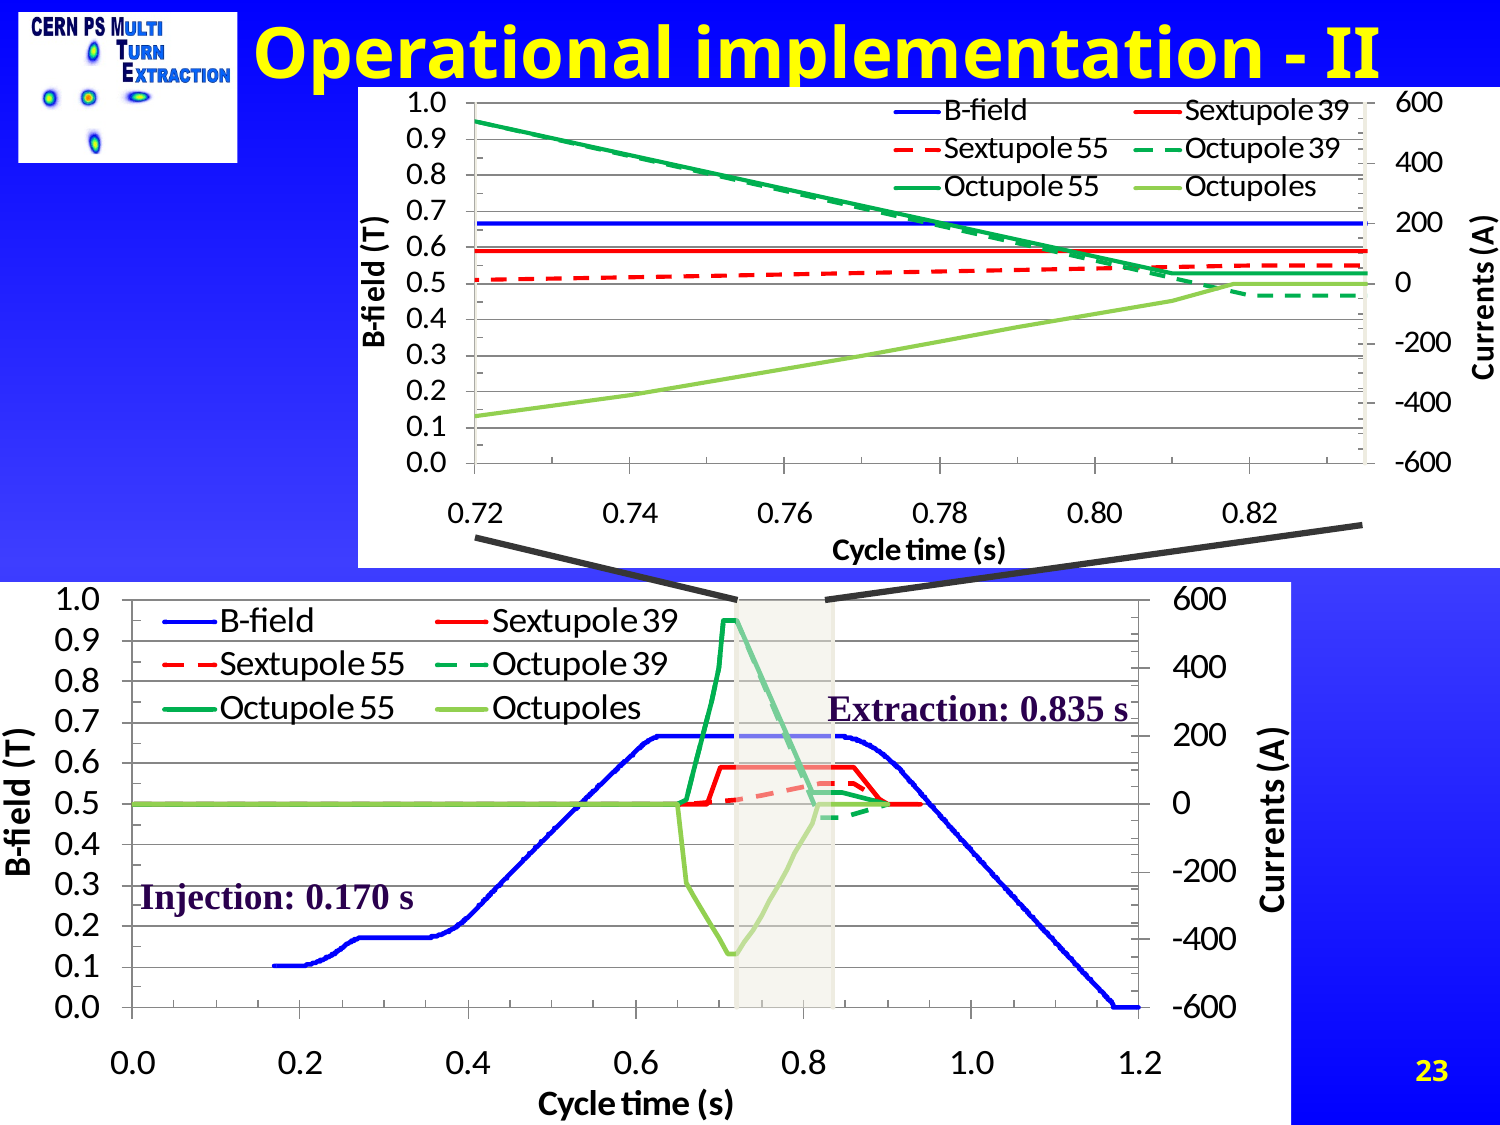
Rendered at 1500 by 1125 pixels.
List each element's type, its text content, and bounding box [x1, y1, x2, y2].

picture [0, 581, 1292, 1125]
picture [18, 12, 238, 163]
slide_number 23 [1296, 1034, 1465, 1110]
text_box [474, 537, 738, 601]
title Operational implementation - II [237, 0, 1400, 100]
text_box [824, 524, 1363, 601]
picture [357, 87, 1500, 568]
